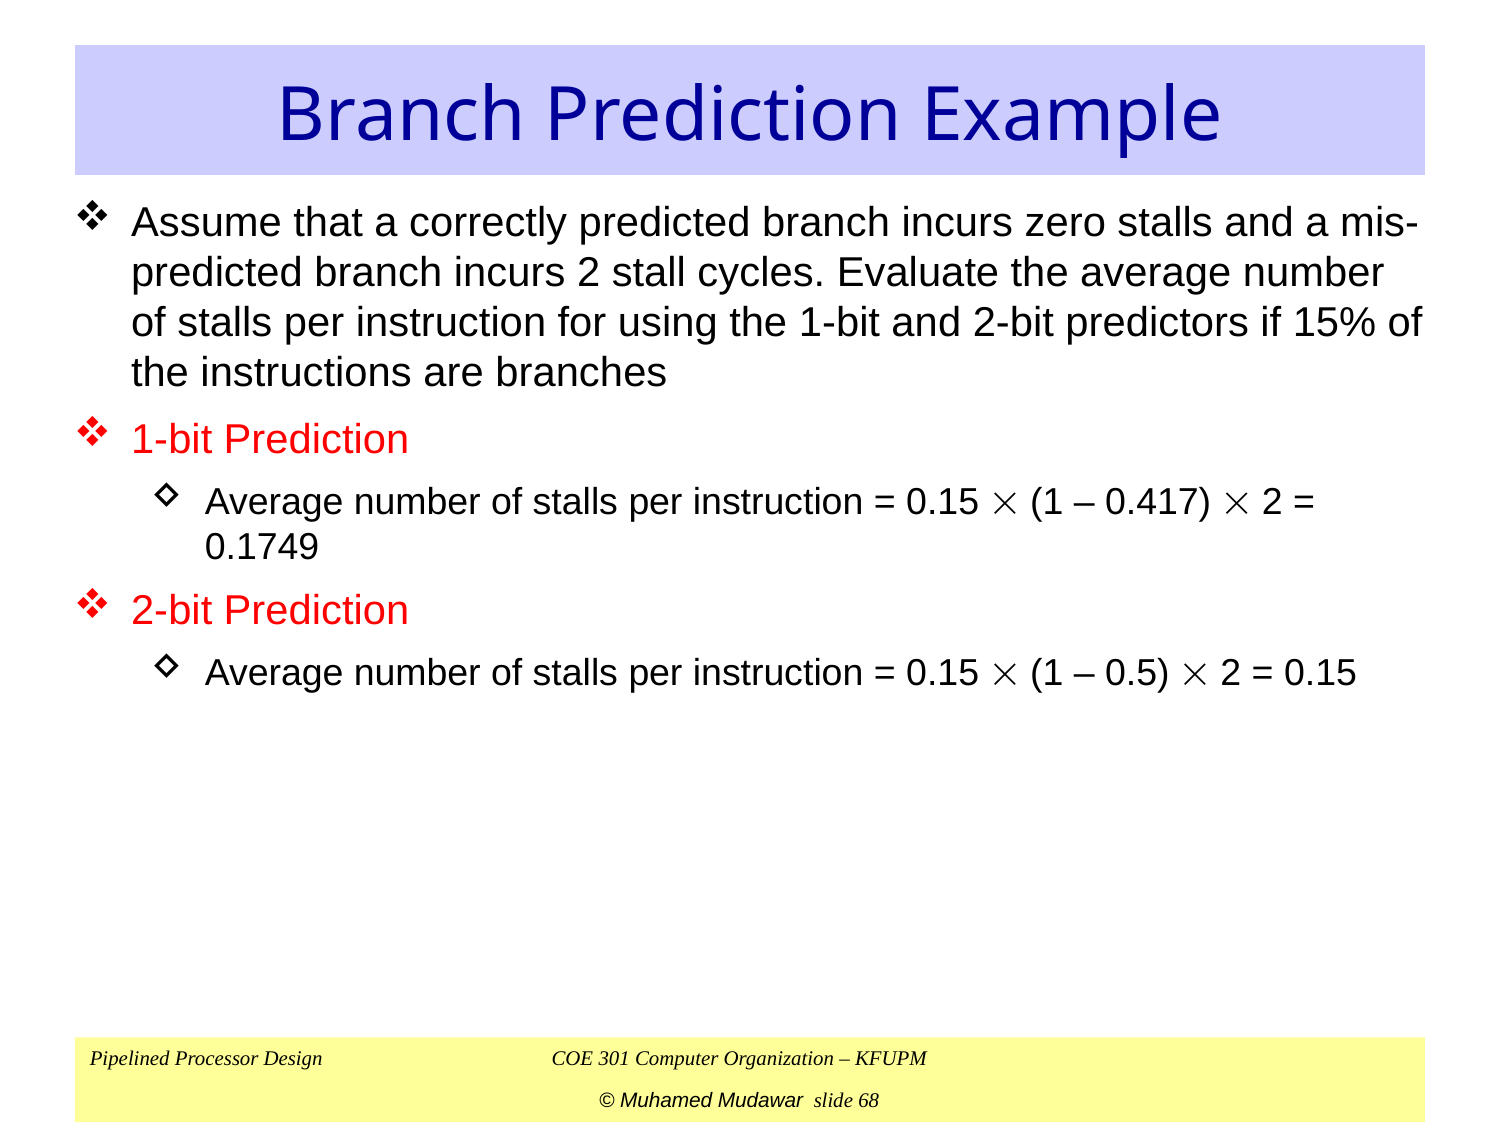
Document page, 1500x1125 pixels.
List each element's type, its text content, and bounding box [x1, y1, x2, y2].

list Assume that a correctly predicted branch incurs zero stalls and a mis-predicted branch incurs 2 stall cycles. Evaluate the average number of stalls per instruction for using the 1-bit and 2-bit predictors if 15% of the instructions are branches 1-bit Prediction Average number of stalls per instruction = 0.15  (1 – 0.417)  2 = 0.1749 2-bit Prediction Average number of stalls per instruction = 0.15  (1 – 0.5)  2 = 0.15 [58, 187, 1442, 1032]
title Branch Prediction Example [75, 45, 1425, 175]
